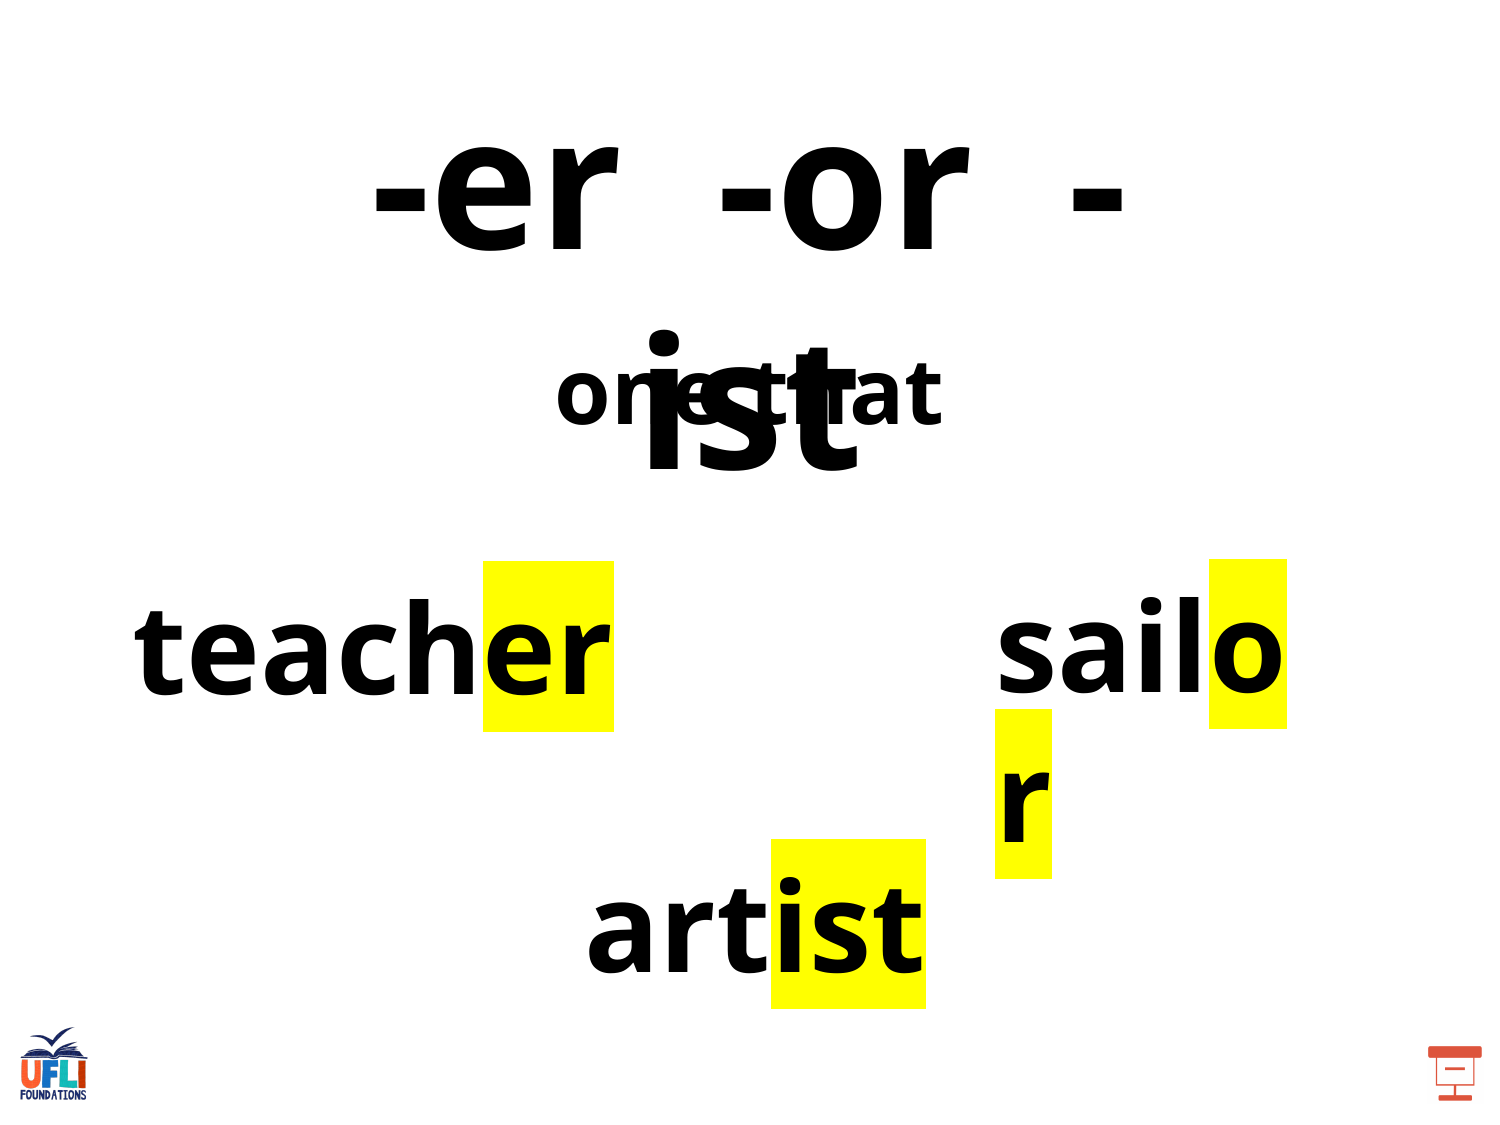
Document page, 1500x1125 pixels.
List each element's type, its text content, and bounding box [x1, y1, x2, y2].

text_box one that [56, 325, 1444, 450]
text_box artist [407, 840, 1104, 1005]
text_box -er -or -ist [250, 450, 1250, 514]
text_box sailor [980, 560, 1334, 875]
picture [1427, 1043, 1484, 1104]
text_box -er -or -ist [250, 58, 1250, 325]
text_box teacher [117, 562, 697, 728]
picture [16, 1027, 90, 1103]
